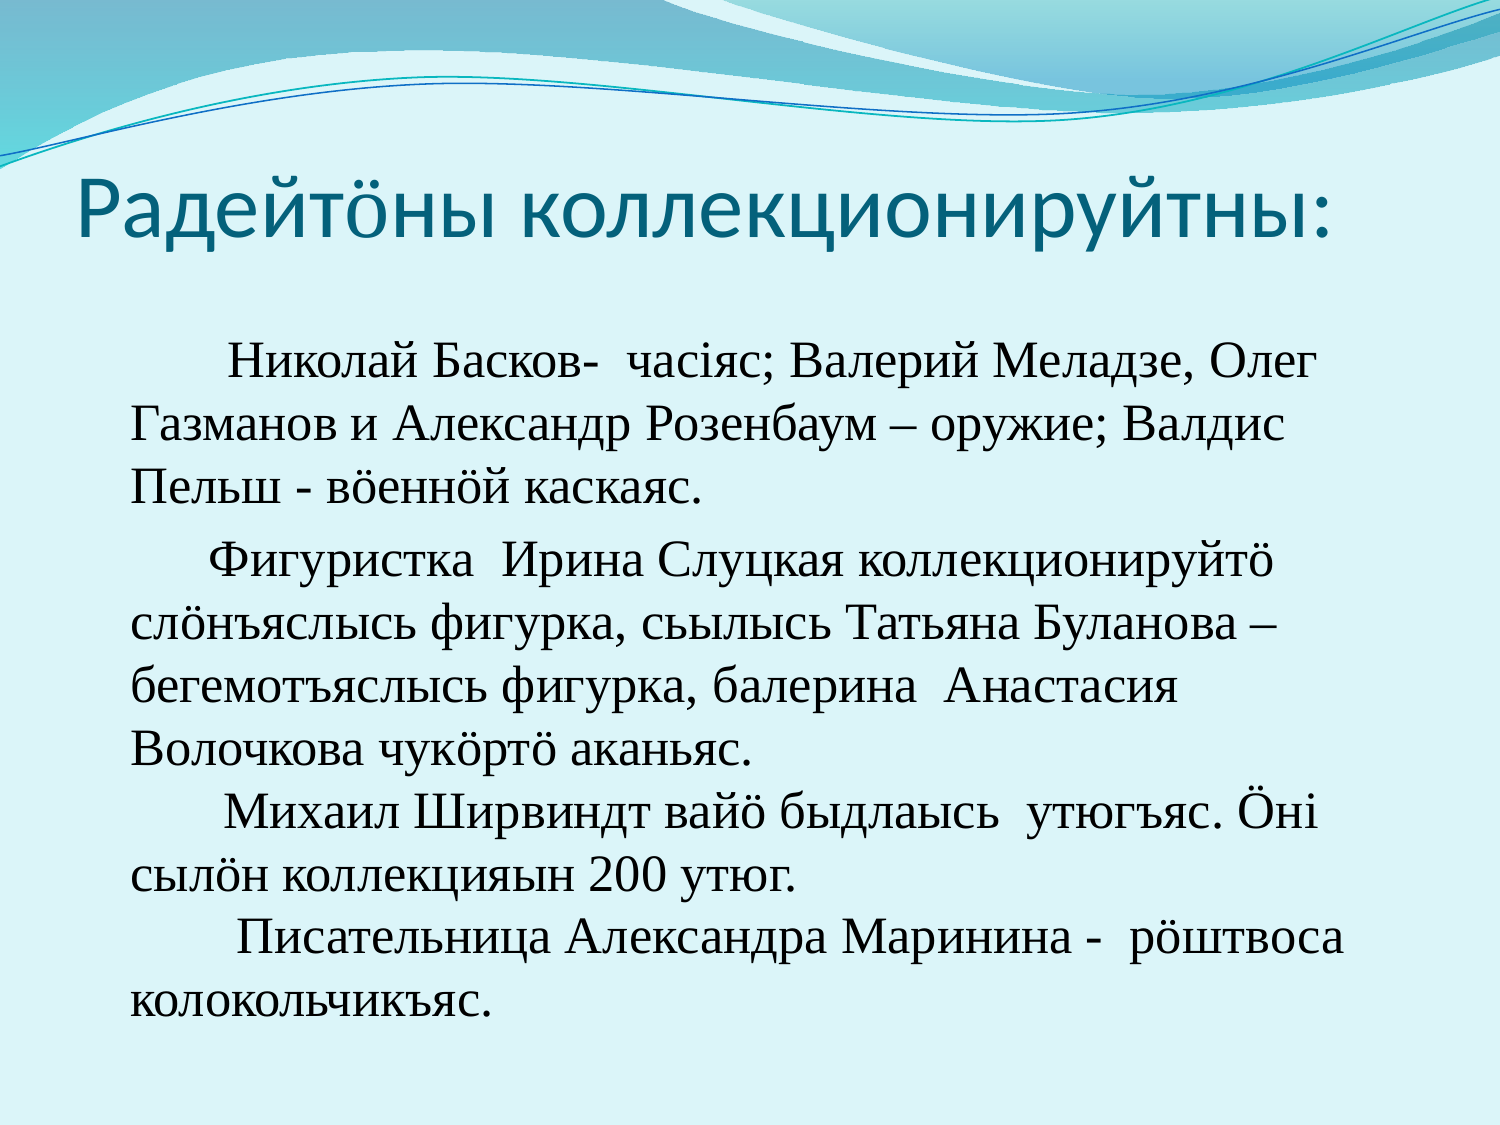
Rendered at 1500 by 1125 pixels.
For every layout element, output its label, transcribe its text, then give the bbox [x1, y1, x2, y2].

title Радейтӧны коллекционируйтны: [75, 115, 1425, 256]
list Николай Басков- часiяс; Валерий Меладзе, Олег Газманов и Александр Розенбаум – оружие; Валдис Пельш - вӧеннӧй каскаяс. Фигуристка Ирина Слуцкая коллекционируйтӧ слӧнъяслысь фигурка, сьылысь Татьяна Буланова –бегемотъяслысь фигурка, балерина Анастасия Волочкова чукӧртӧ аканьяс. Михаил Ширвиндт вайӧ быдлаысь утюгъяс. Ӧнi сылӧн коллекцияын 200 утюг. Писательница Александра Маринина - рӧштвоса колокольчикъяс. [75, 317, 1425, 1038]
